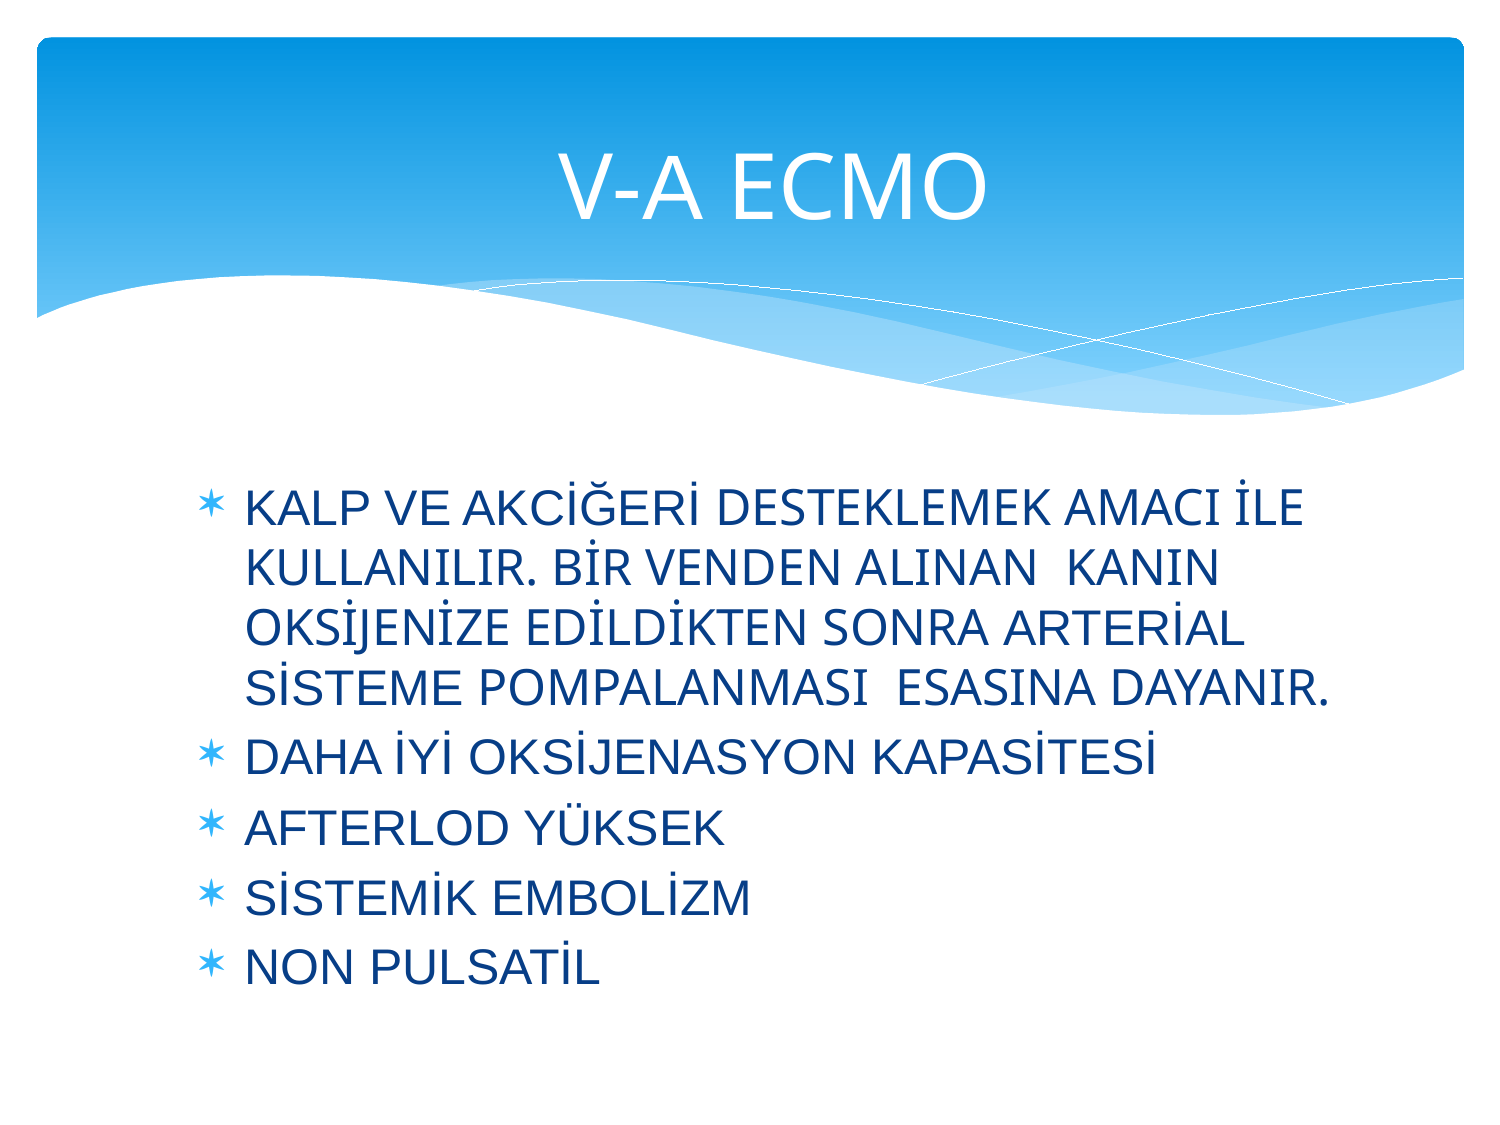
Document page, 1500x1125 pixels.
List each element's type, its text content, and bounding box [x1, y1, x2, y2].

text_box V-A ECMO [99, 80, 1450, 286]
text_box KALP VE AKCİĞERİ DESTEKLEMEK AMACI İLE KULLANILIR. BİR VENDEN ALINAN KANIN OKSİJENİZE EDİLDİKTEN SONRA ARTERİAL SİSTEME POMPALANMASI ESASINA DAYANIR. DAHA İYİ OKSİJENASYON KAPASİTESİ AFTERLOD YÜKSEK SİSTEMİK EMBOLİZM NON PULSATİL [184, 327, 1384, 1030]
